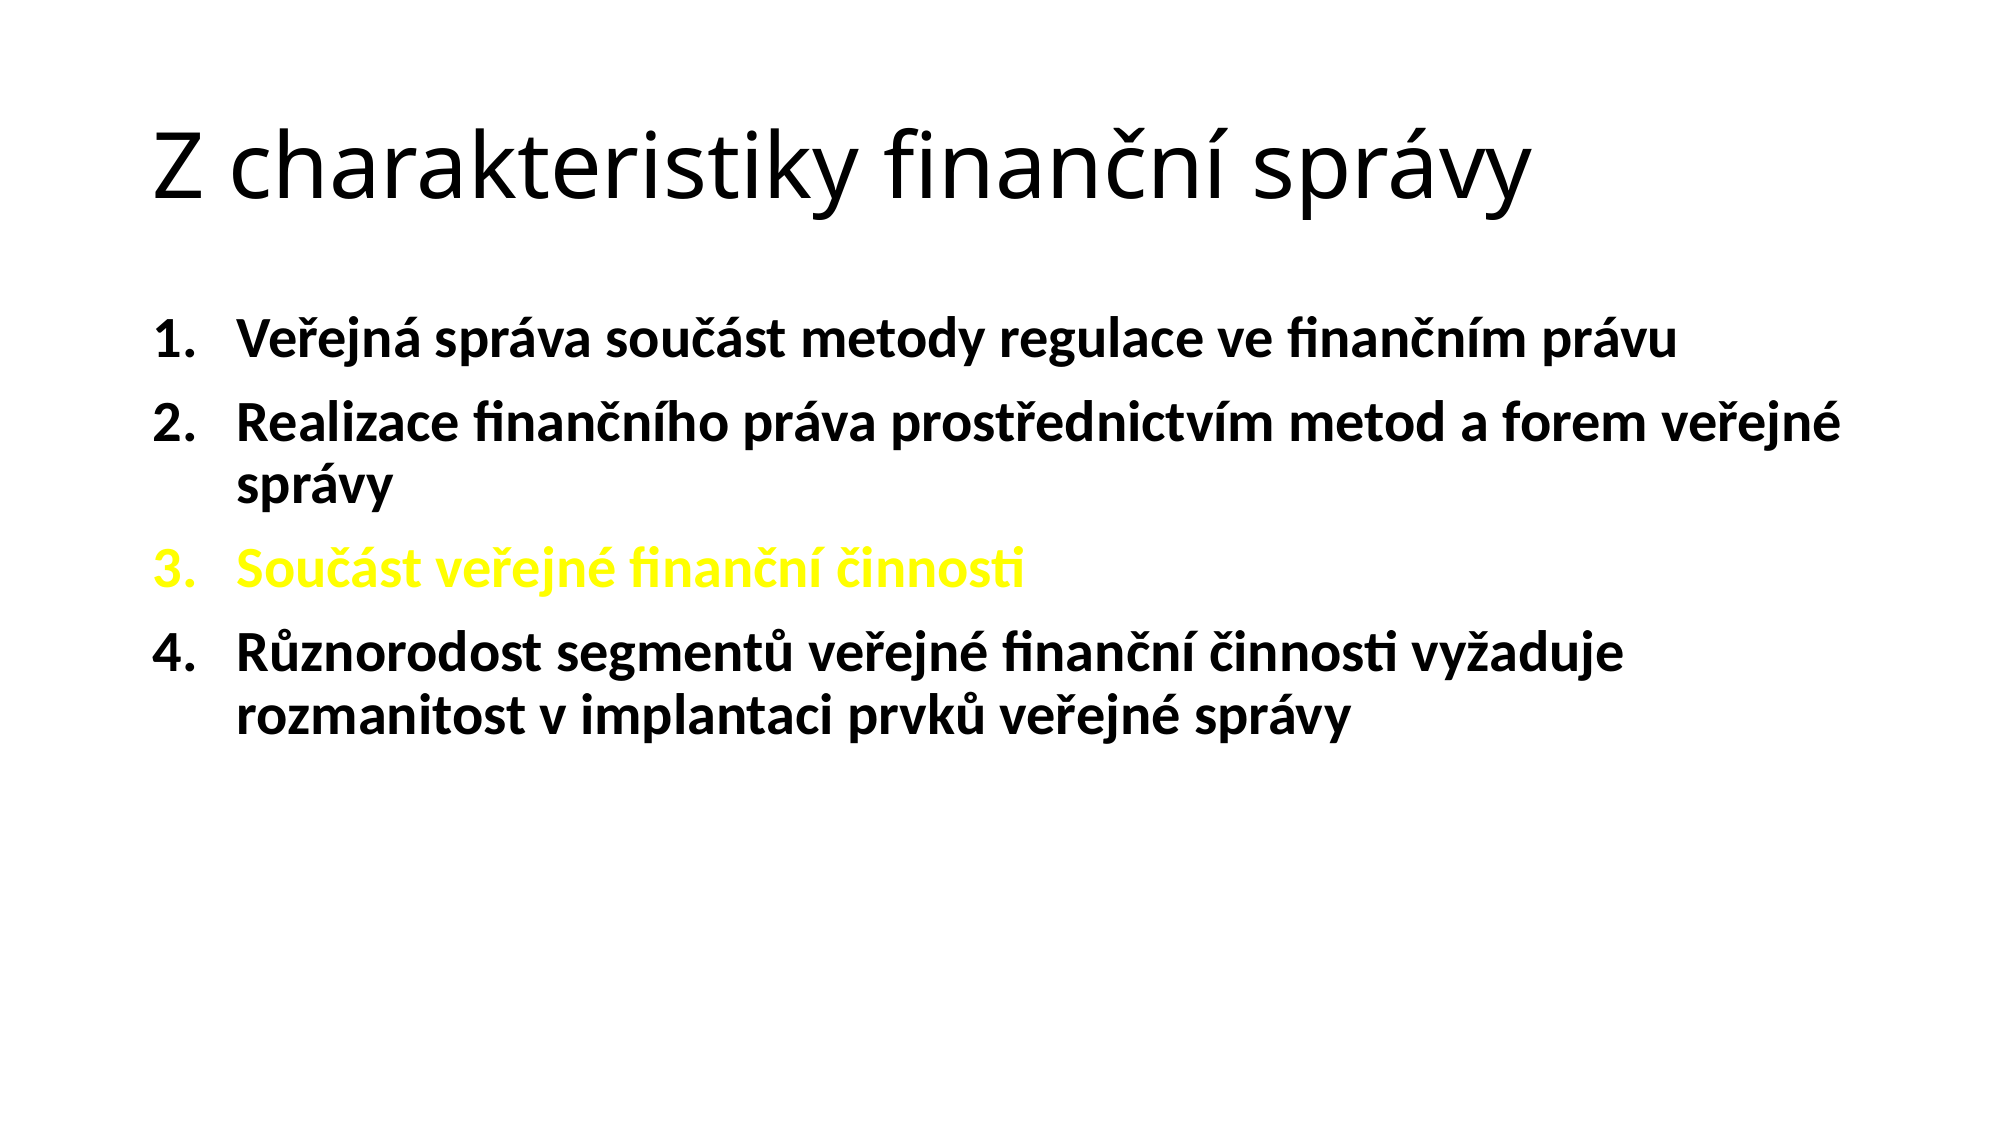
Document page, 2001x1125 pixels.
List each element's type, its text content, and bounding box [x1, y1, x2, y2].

list Veřejná správa součást metody regulace ve finančním právu Realizace finančního práva prostřednictvím metod a forem veřejné správy Součást veřejné finanční činnosti Různorodost segmentů veřejné finanční činnosti vyžaduje rozmanitost v implantaci prvků veřejné správy [137, 299, 1863, 1014]
title Z charakteristiky finanční správy [137, 59, 1863, 278]
